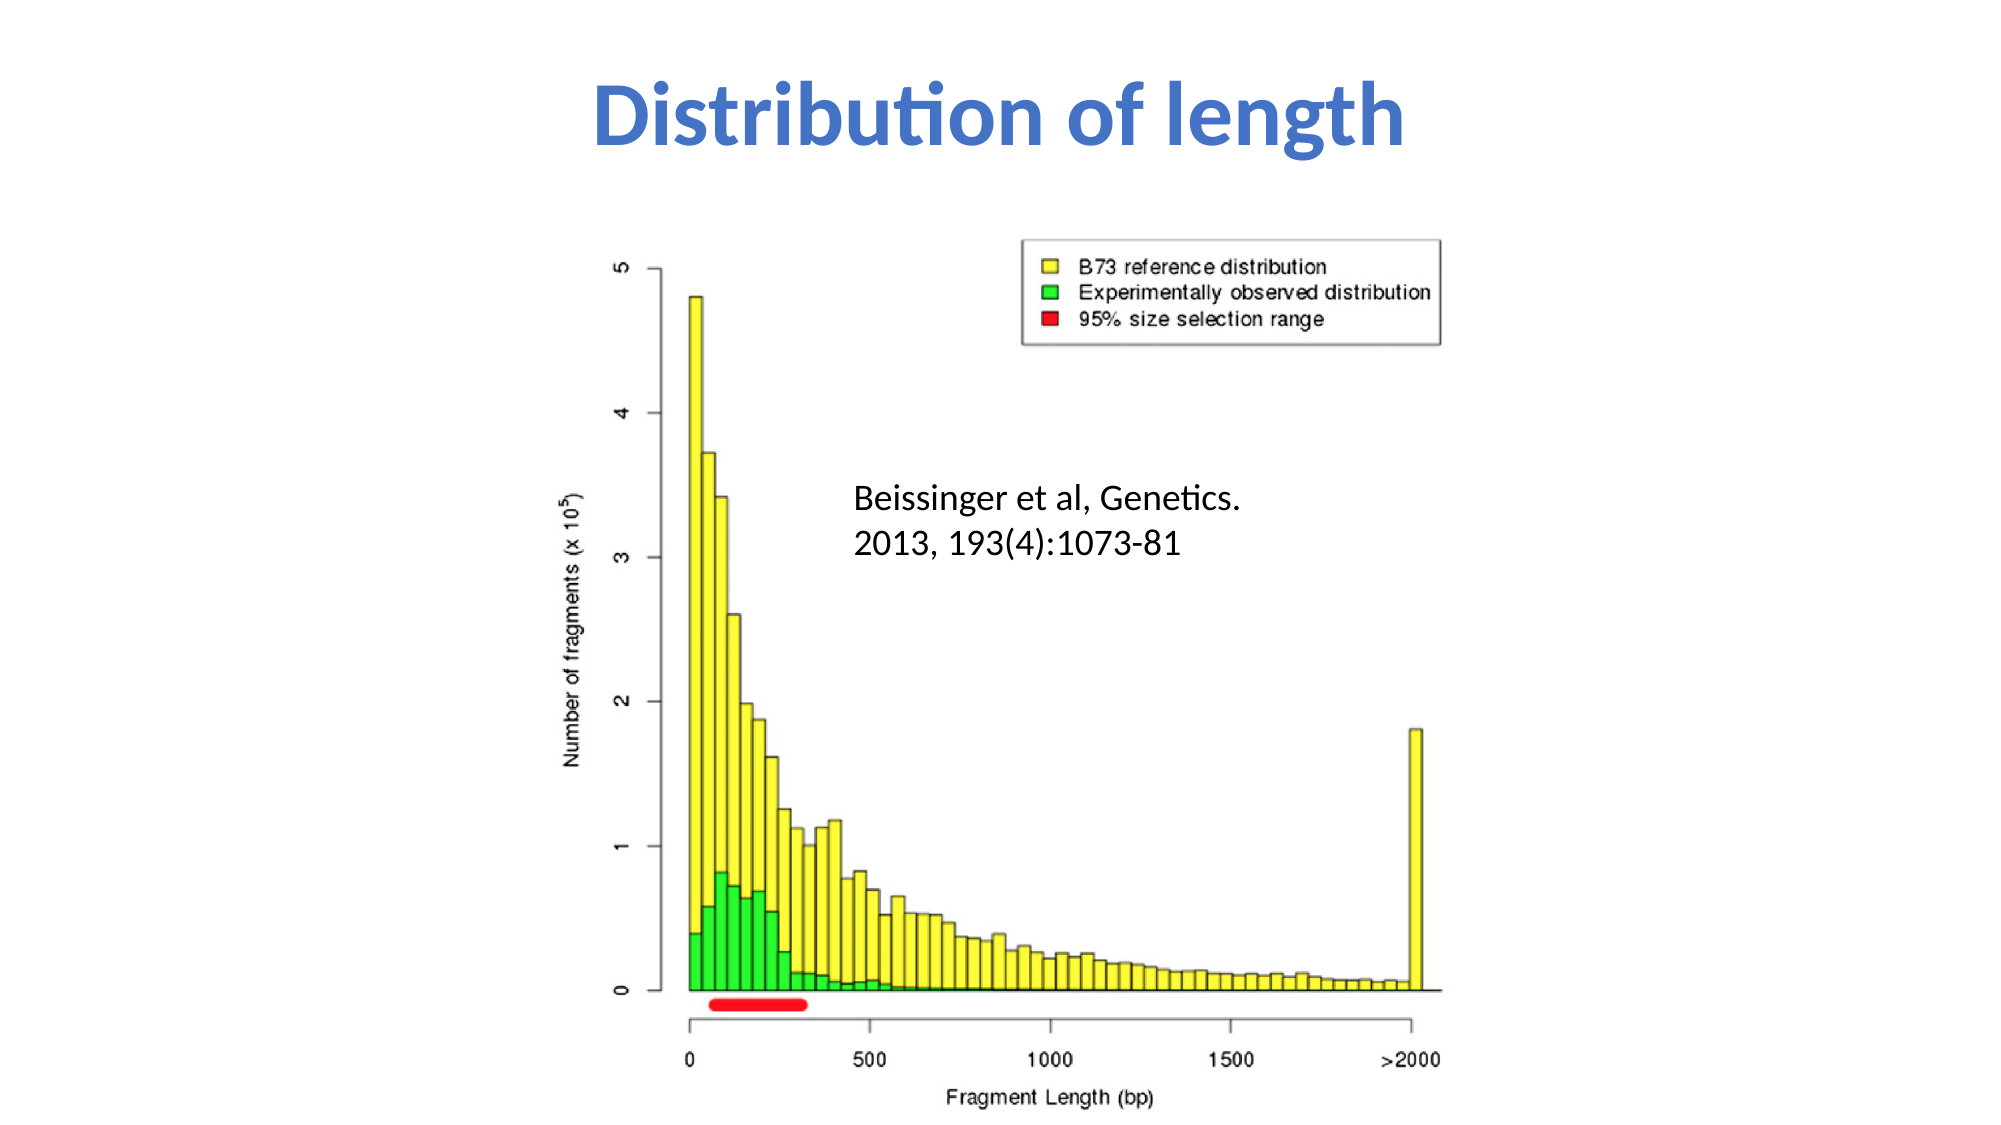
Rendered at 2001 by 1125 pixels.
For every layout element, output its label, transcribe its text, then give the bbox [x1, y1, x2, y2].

title Distribution of length [137, 7, 1863, 225]
picture [543, 224, 1457, 1125]
